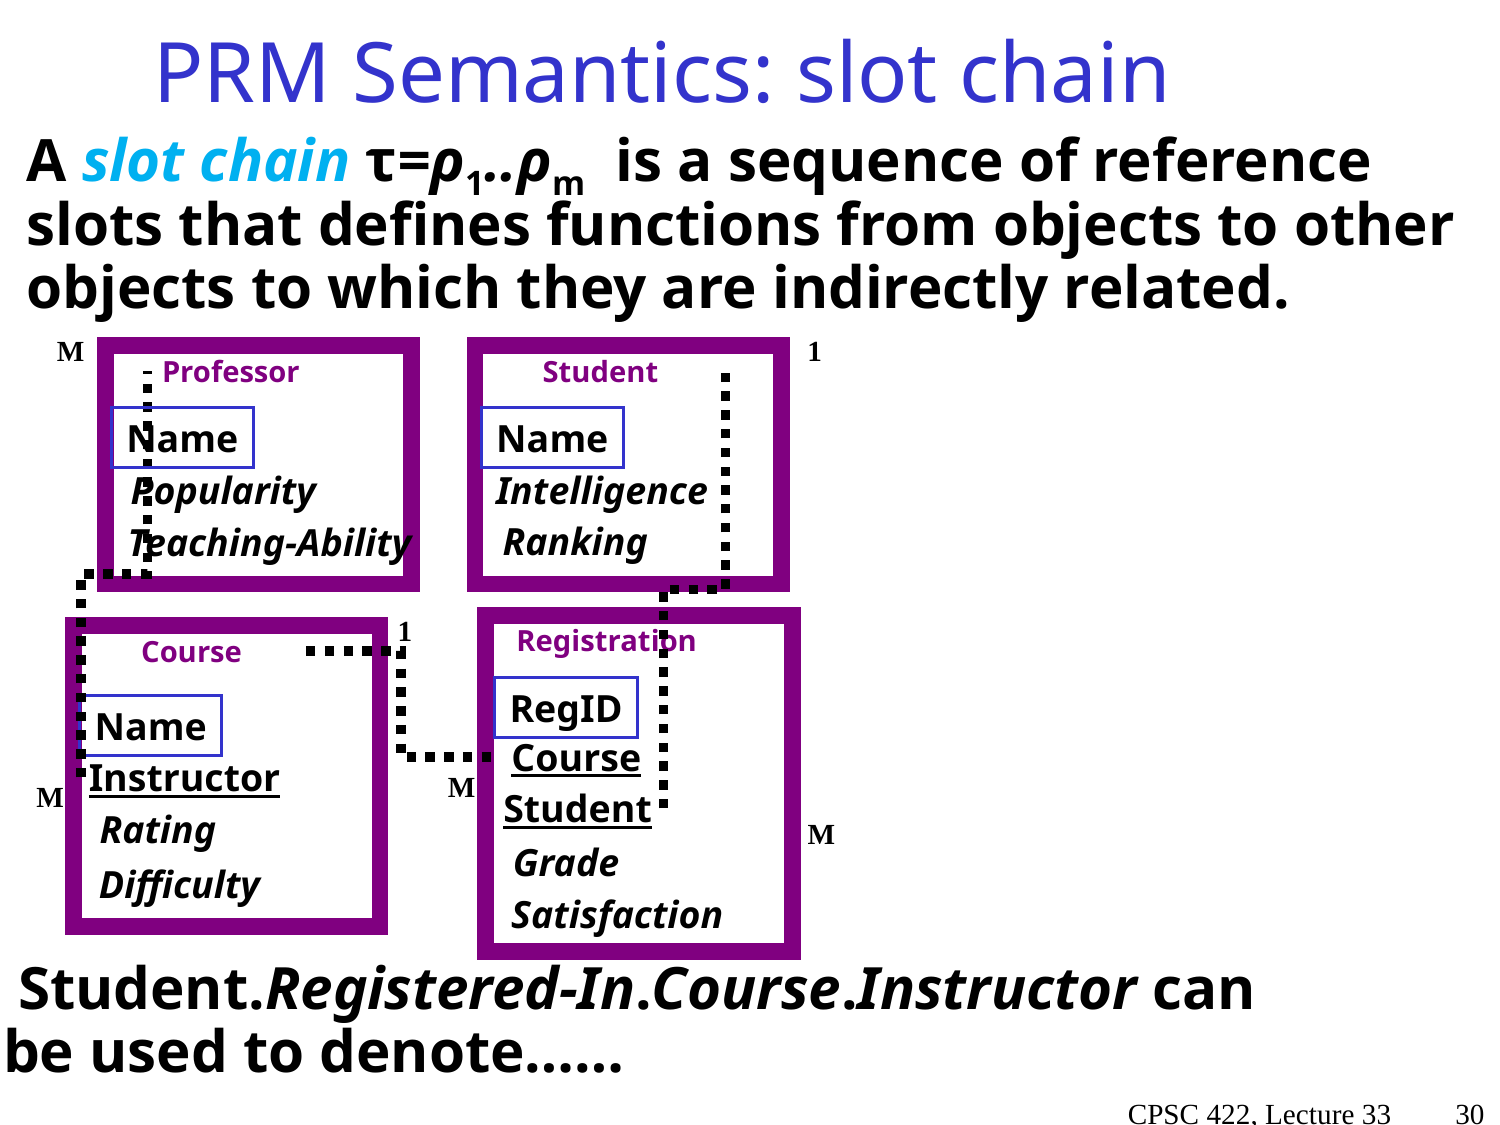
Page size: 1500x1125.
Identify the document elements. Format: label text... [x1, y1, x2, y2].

text_box Student.Registered-In.Course.Instructor can be used to denote…… [0, 951, 1326, 1125]
list A slot chain τ=ρ1..ρm is a sequence of reference slots that defines functions from objects to other objects to which they are indirectly related. [11, 115, 1500, 404]
footer CPSC 422, Lecture 33 [1022, 1087, 1287, 1125]
title PRM Semantics: slot chain [24, 0, 1301, 115]
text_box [21, 324, 1261, 952]
slide_number 30 [1287, 1087, 1500, 1125]
